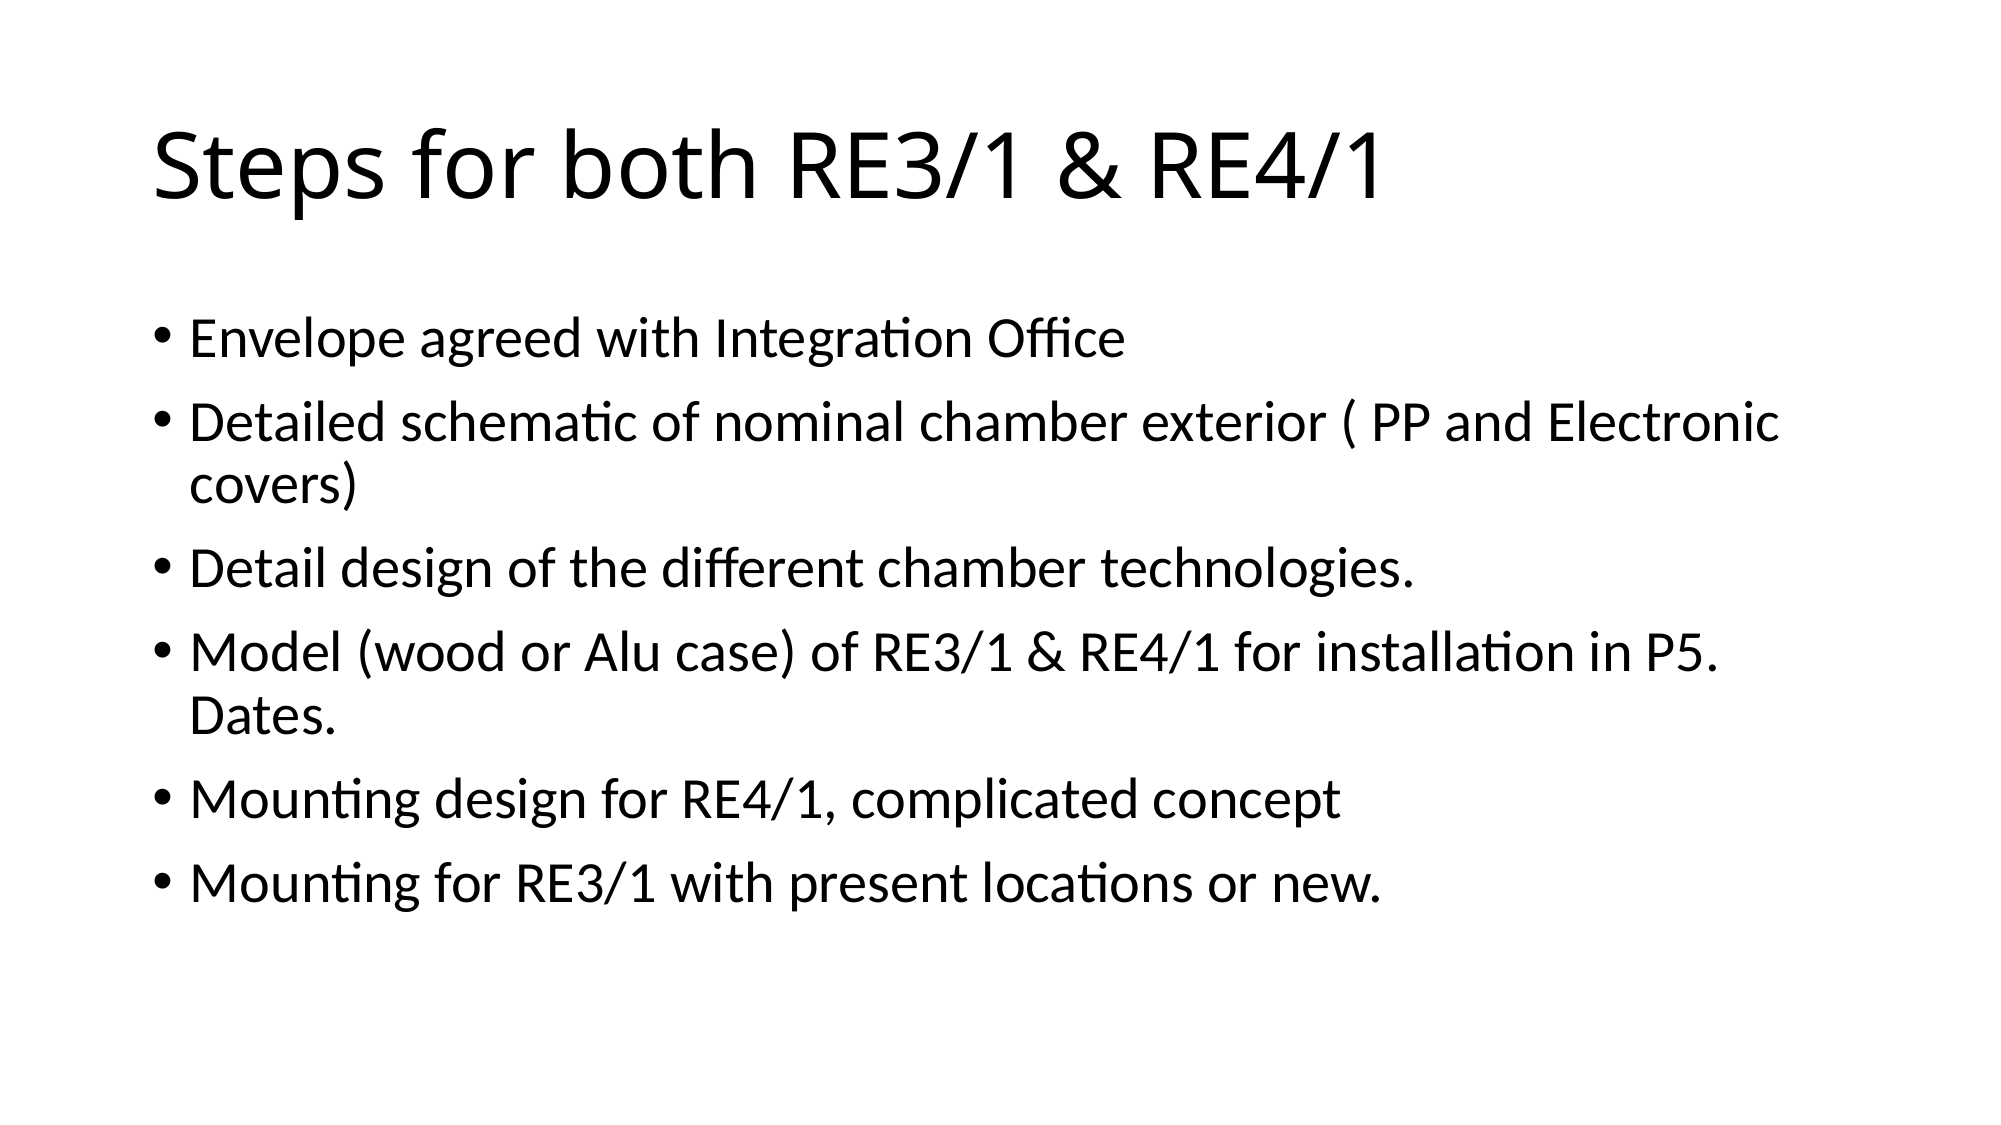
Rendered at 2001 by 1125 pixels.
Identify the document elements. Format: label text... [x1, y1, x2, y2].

title Steps for both RE3/1 & RE4/1 [137, 59, 1863, 278]
list Envelope agreed with Integration Office Detailed schematic of nominal chamber exterior ( PP and Electronic covers) Detail design of the different chamber technologies. Model (wood or Alu case) of RE3/1 & RE4/1 for installation in P5. Dates. Mounting design for RE4/1, complicated concept Mounting for RE3/1 with present locations or new. [137, 299, 1863, 1014]
